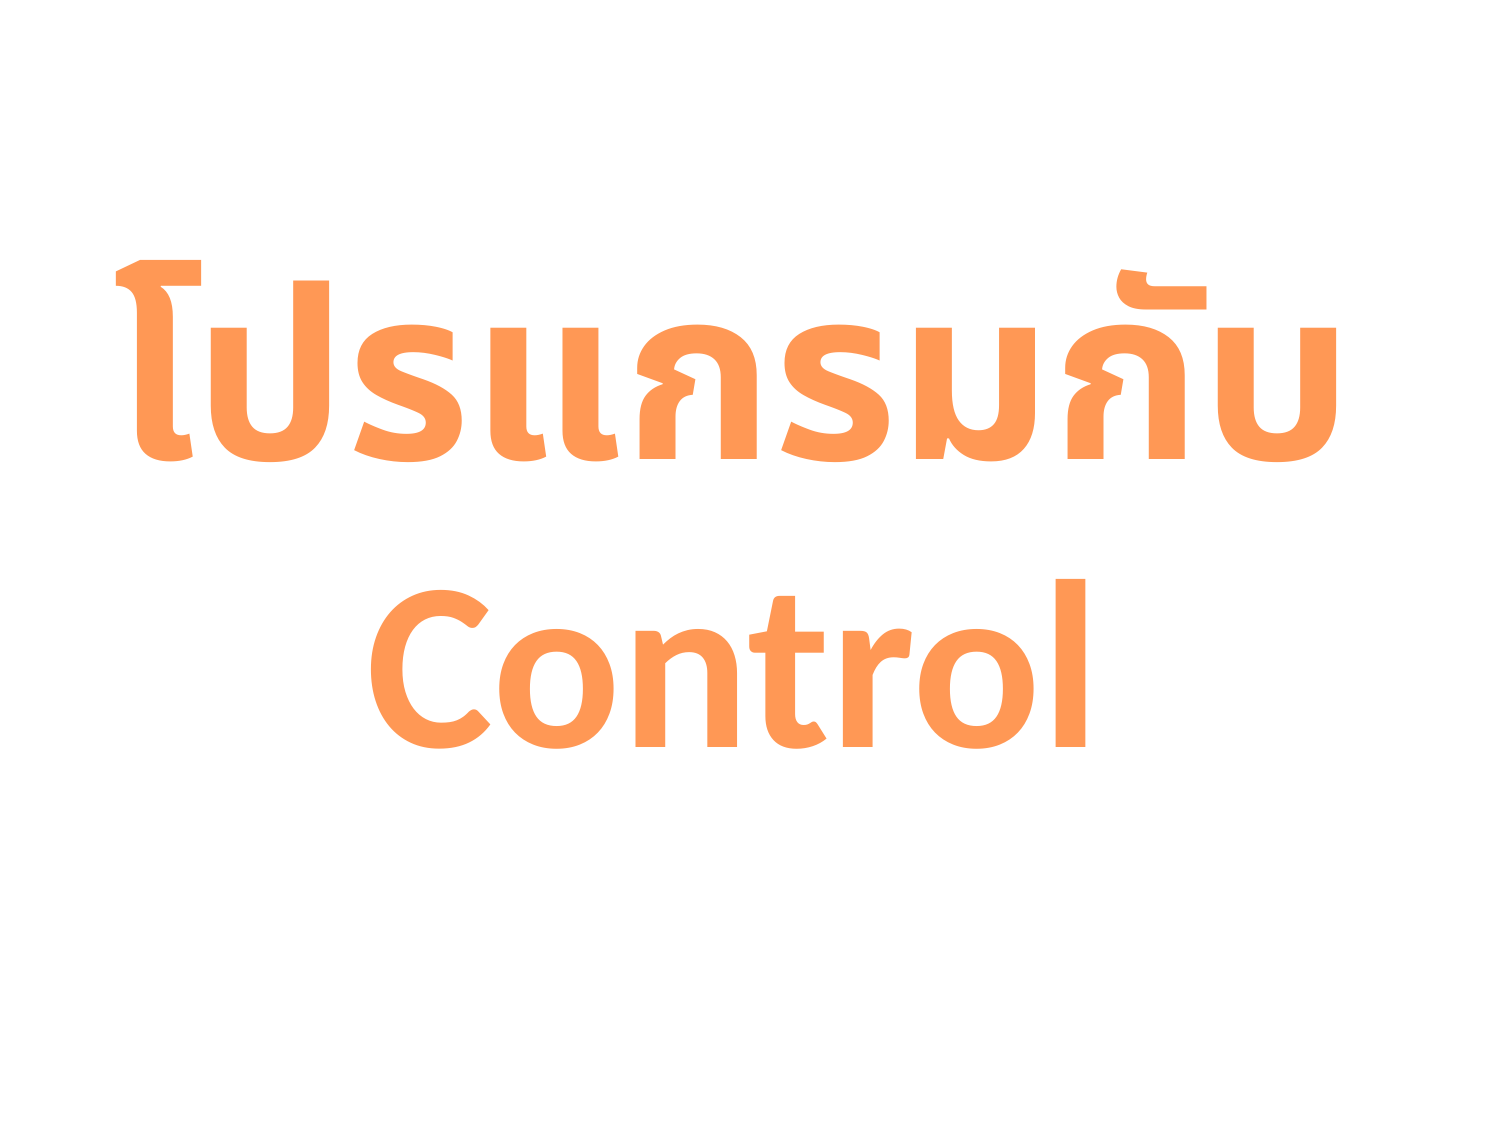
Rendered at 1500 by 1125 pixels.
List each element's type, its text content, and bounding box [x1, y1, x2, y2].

text_box โปรแกรมกับ Control [97, 212, 1369, 803]
